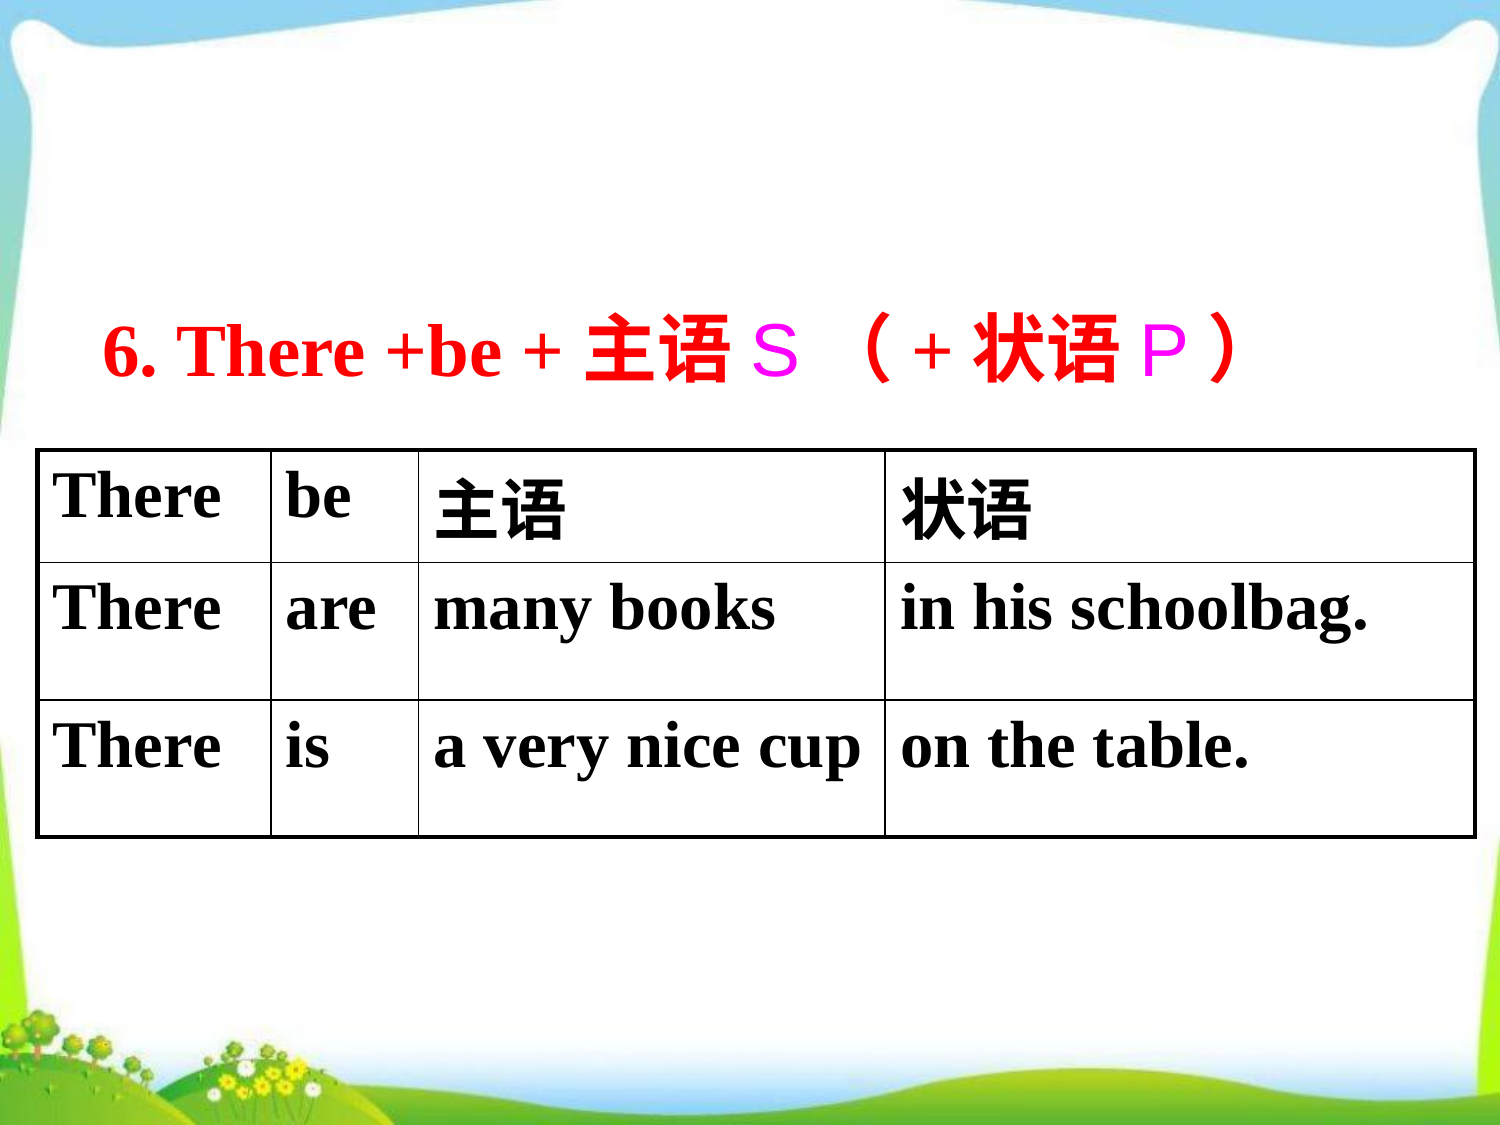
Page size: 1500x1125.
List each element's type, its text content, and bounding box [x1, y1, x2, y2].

table_cell on the table. [886, 701, 1473, 835]
table_header be [272, 452, 418, 562]
picture [0, 0, 1500, 1125]
table_cell many books [419, 563, 884, 699]
table_cell There [40, 701, 270, 835]
table_header 主语 [419, 452, 884, 562]
table_cell is [272, 701, 418, 835]
table_header There [40, 452, 270, 562]
text_box 6. There +be +主语S（+状语P） [87, 285, 1325, 400]
table_cell are [272, 563, 418, 699]
table_cell in his schoolbag. [886, 563, 1473, 699]
table_header 状语 [886, 452, 1473, 562]
table_cell a very nice cup [419, 701, 884, 835]
table_cell There [40, 563, 270, 699]
